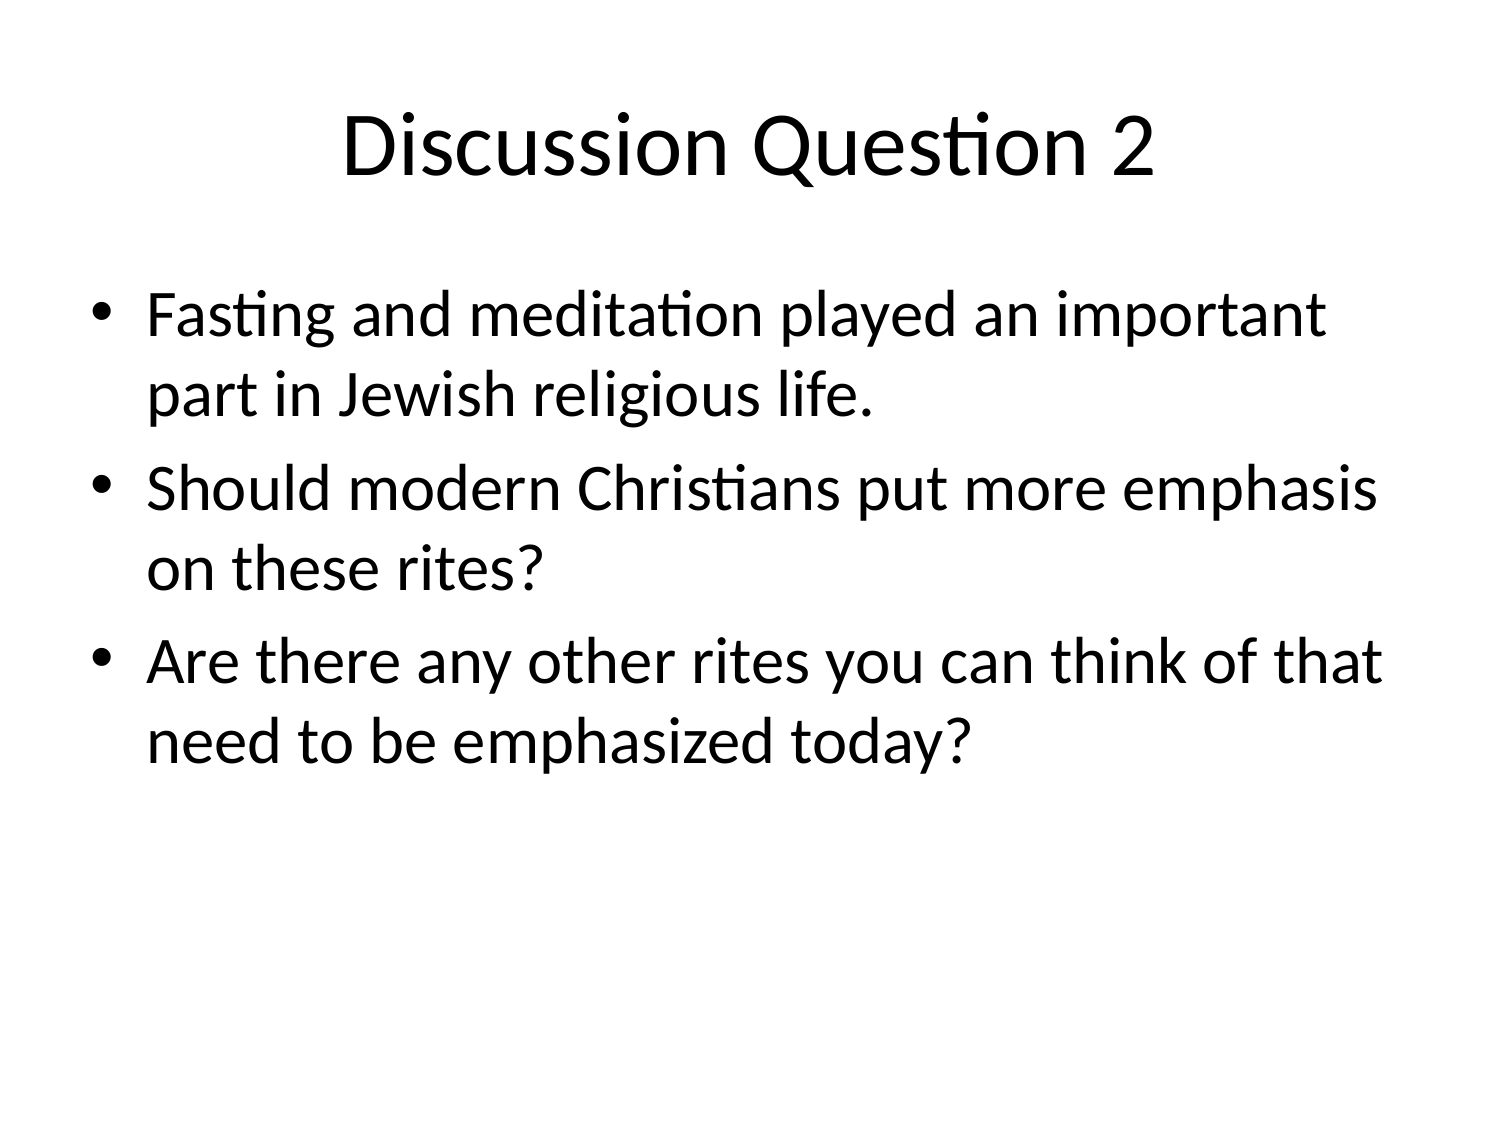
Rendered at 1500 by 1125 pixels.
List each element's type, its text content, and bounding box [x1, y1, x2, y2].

title Discussion Question 2 [75, 45, 1425, 233]
list Fasting and meditation played an important part in Jewish religious life. Should modern Christians put more emphasis on these rites? Are there any other rites you can think of that need to be emphasized today? [75, 262, 1425, 1005]
